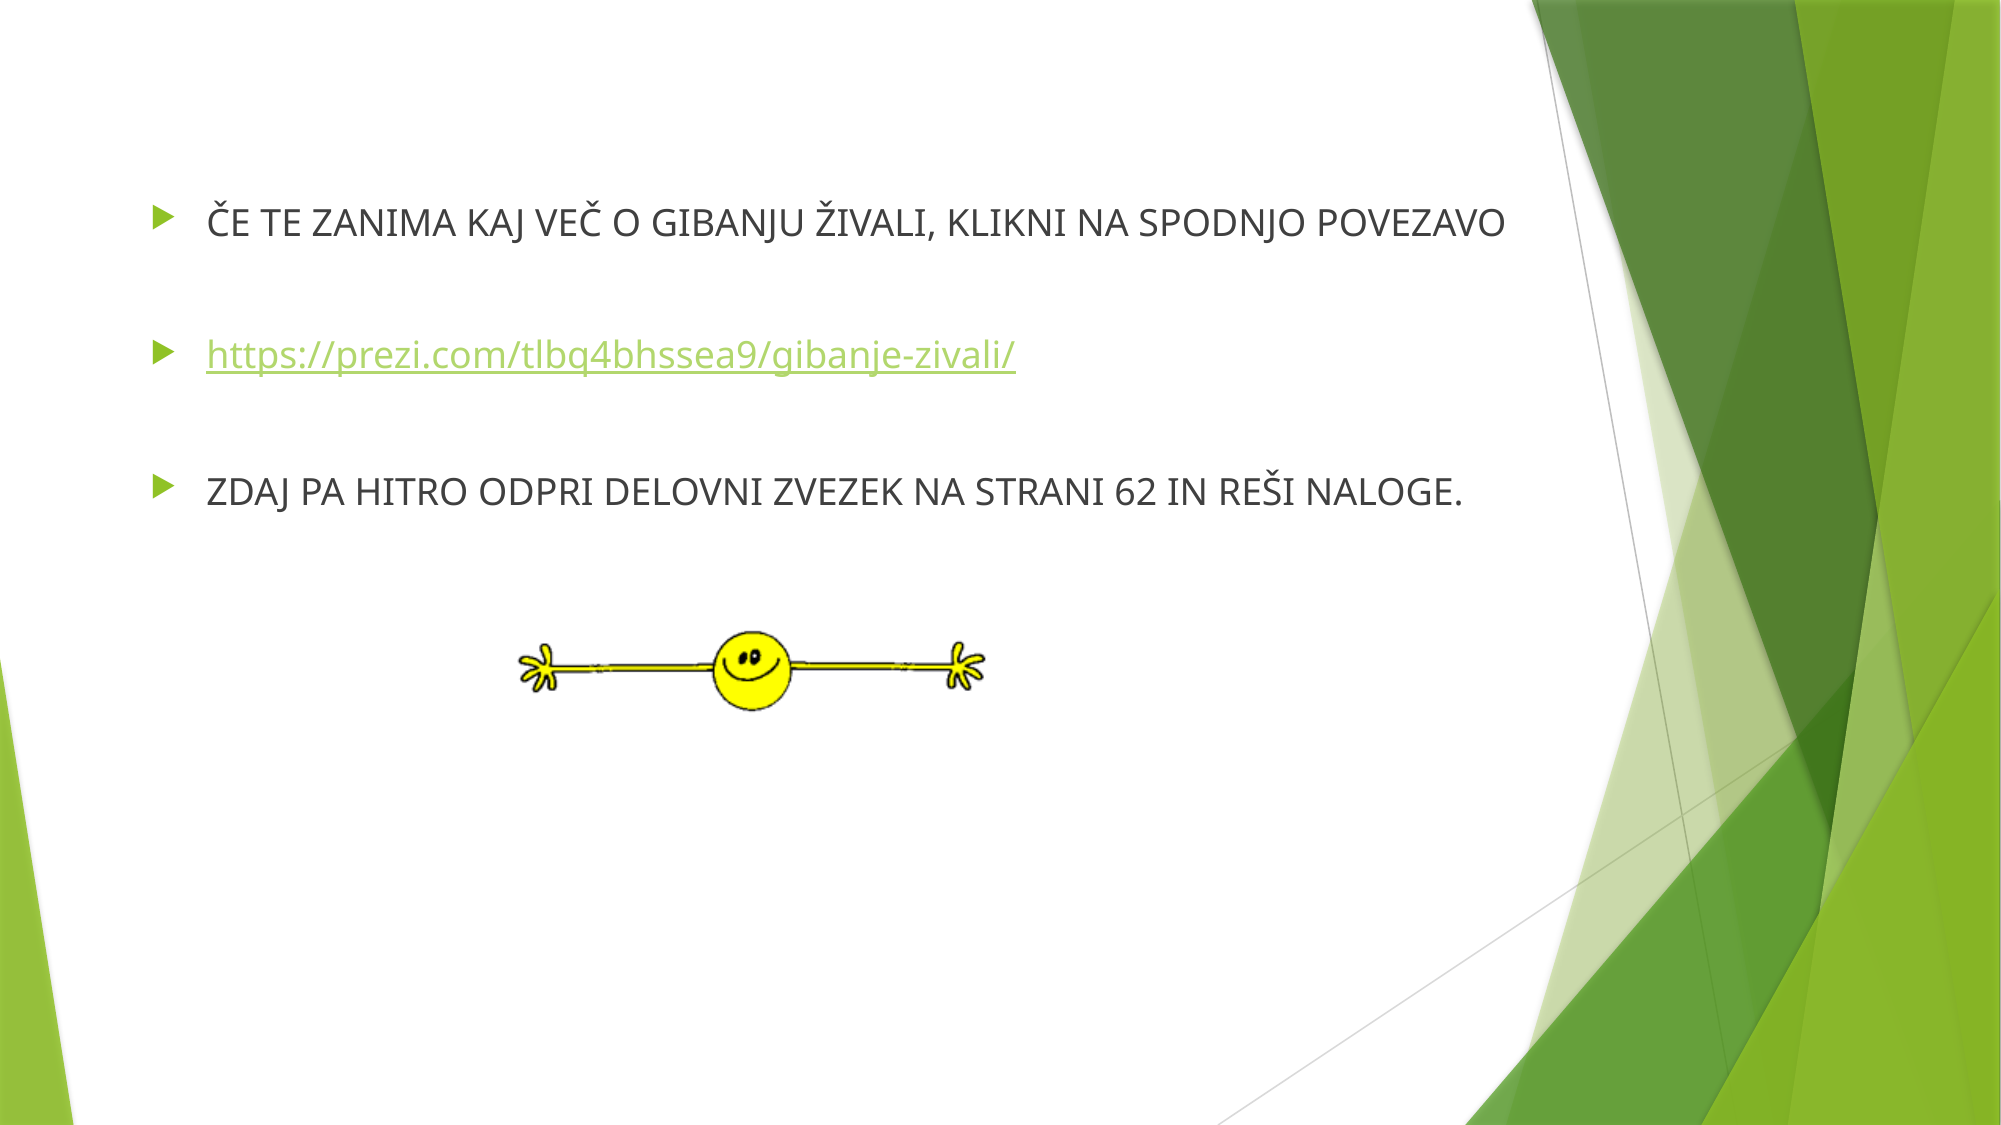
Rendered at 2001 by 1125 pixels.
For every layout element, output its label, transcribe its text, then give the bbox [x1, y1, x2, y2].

picture [501, 599, 999, 775]
list ČE TE ZANIMA KAJ VEČ O GIBANJU ŽIVALI, KLIKNI NA SPODNJO POVEZAVO https://prezi.com/tlbq4bhssea9/gibanje-zivali/ ZDAJ PA HITRO ODPRI DELOVNI ZVEZEK NA STRANI 62 IN REŠI NALOGE. [135, 191, 1546, 828]
